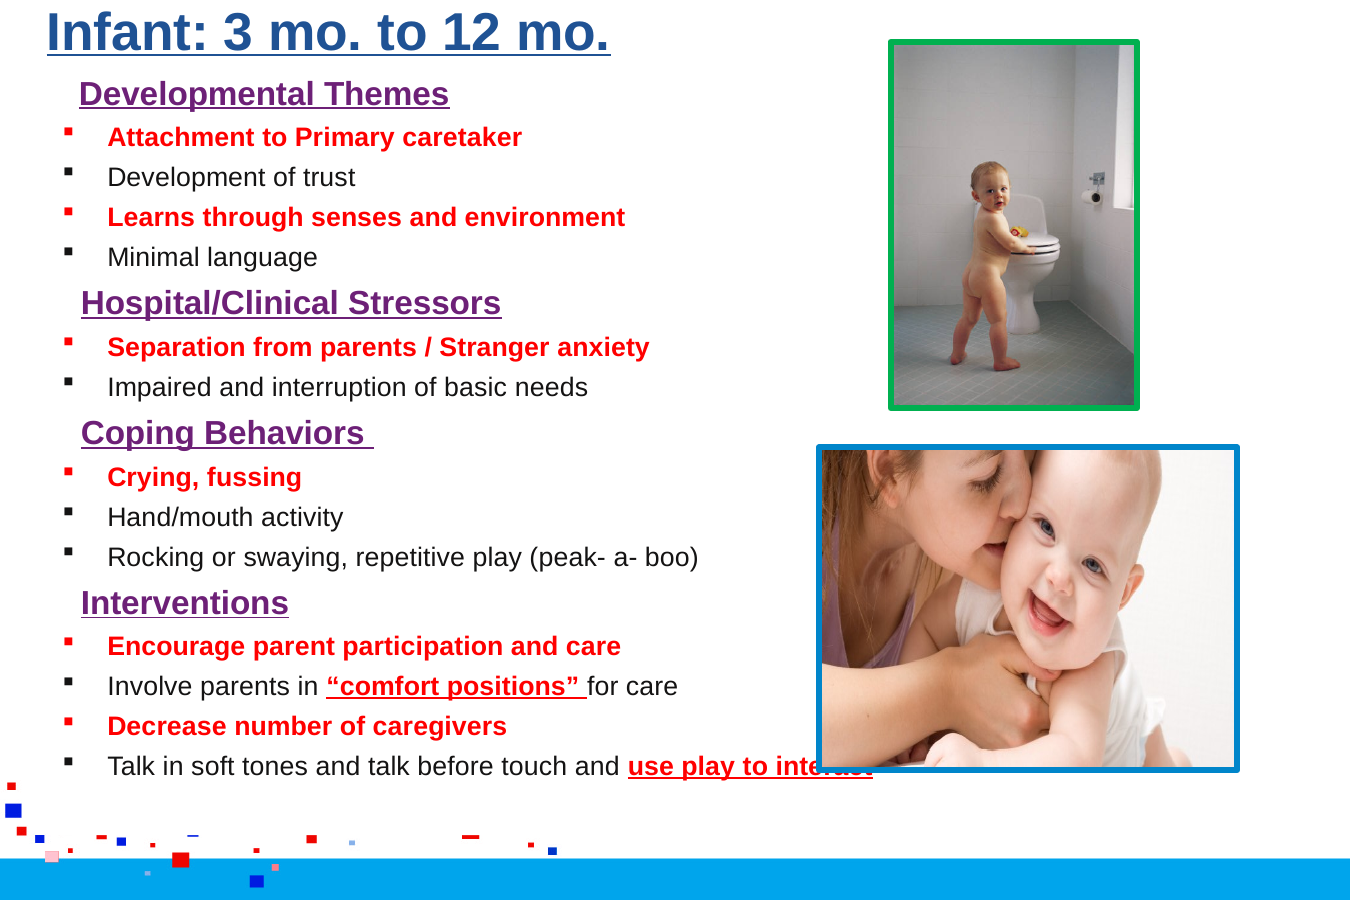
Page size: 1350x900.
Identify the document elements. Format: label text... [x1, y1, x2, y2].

title Infant: 3 mo. to 12 mo. [0, 0, 823, 69]
picture [250, 876, 263, 887]
picture [0, 0, 1350, 867]
picture [893, 44, 1134, 406]
list Developmental Themes Attachment to Primary caretaker Development of trust Learns through senses and environment Minimal language Hospital/Clinical Stressors Separation from parents / Stranger anxiety Impaired and interruption of basic needs Coping Behaviors Crying, fussing Hand/mouth activity Rocking or swaying, repetitive play (peak- a- boo) Interventions Encourage parent participation and care Involve parents in “comfort positions” for care Decrease number of caregivers Talk in soft tones and talk before touch and use play to interact [47, 64, 1166, 836]
picture [823, 451, 1233, 766]
